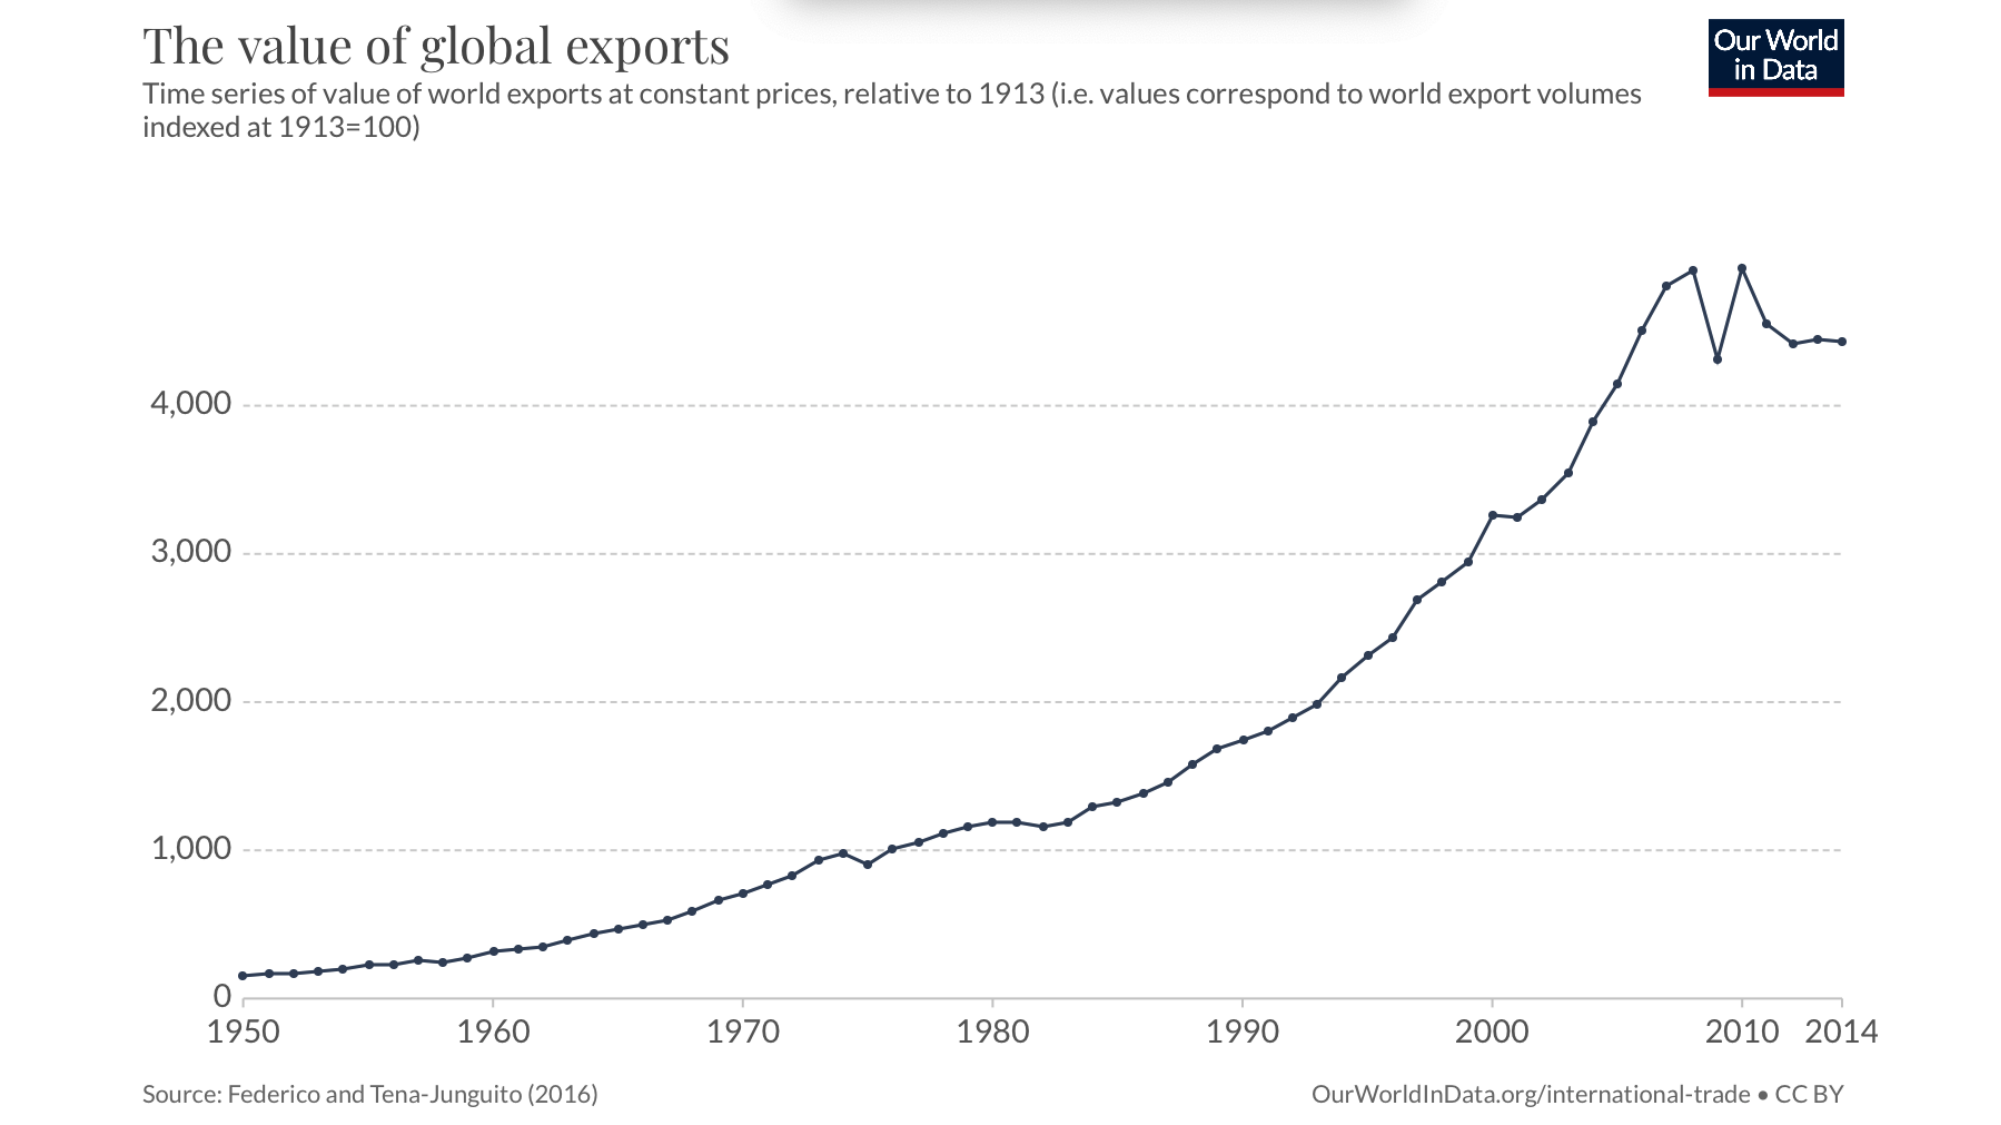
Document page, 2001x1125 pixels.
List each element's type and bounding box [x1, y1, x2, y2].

picture [118, 0, 1880, 1125]
